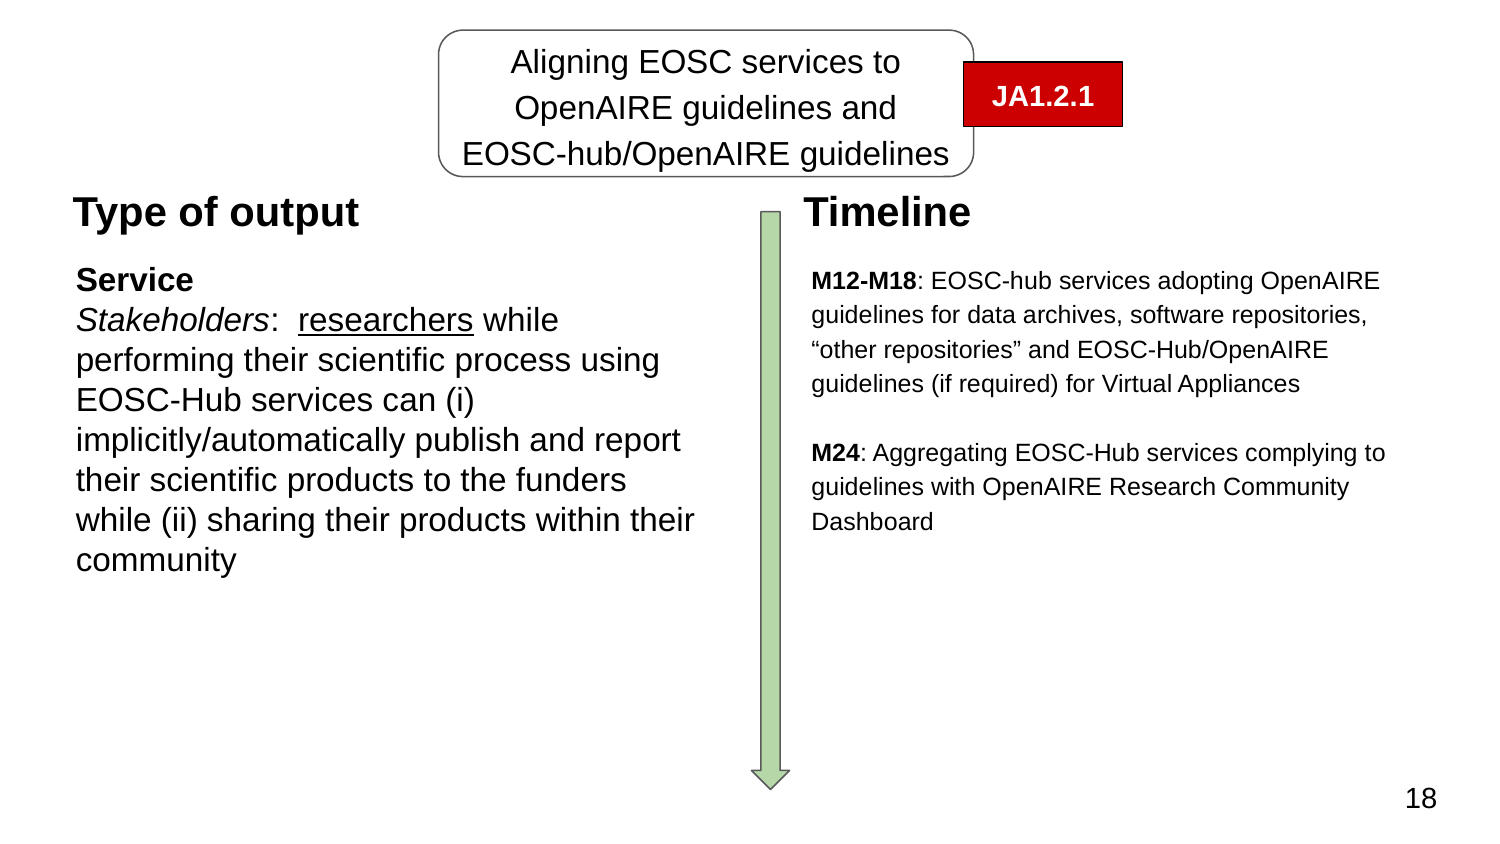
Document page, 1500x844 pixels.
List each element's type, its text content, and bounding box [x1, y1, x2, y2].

list M12-M18: EOSC-hub services adopting OpenAIRE guidelines for data archives, software repositories, “other repositories” and EOSC-Hub/OpenAIRE guidelines (if required) for Virtual Appliances M24: Aggregating EOSC-Hub services complying to guidelines with OpenAIRE Research Community Dashboard [796, 244, 1453, 806]
text_box Aligning EOSC services to OpenAIRE guidelines and EOSC-hub/OpenAIRE guidelines [438, 30, 974, 177]
text_box Timeline [788, 169, 1214, 277]
text_box JA1.2.1 [963, 61, 1123, 127]
text_box [751, 211, 790, 790]
text_box Type of output [57, 169, 483, 277]
slide_number ‹#› [1389, 764, 1480, 830]
list Service Stakeholders: researchers while performing their scientific process using EOSC-Hub services can (i) implicitly/automatically publish and report their scientific products to the funders while (ii) sharing their products within their community [60, 243, 717, 804]
